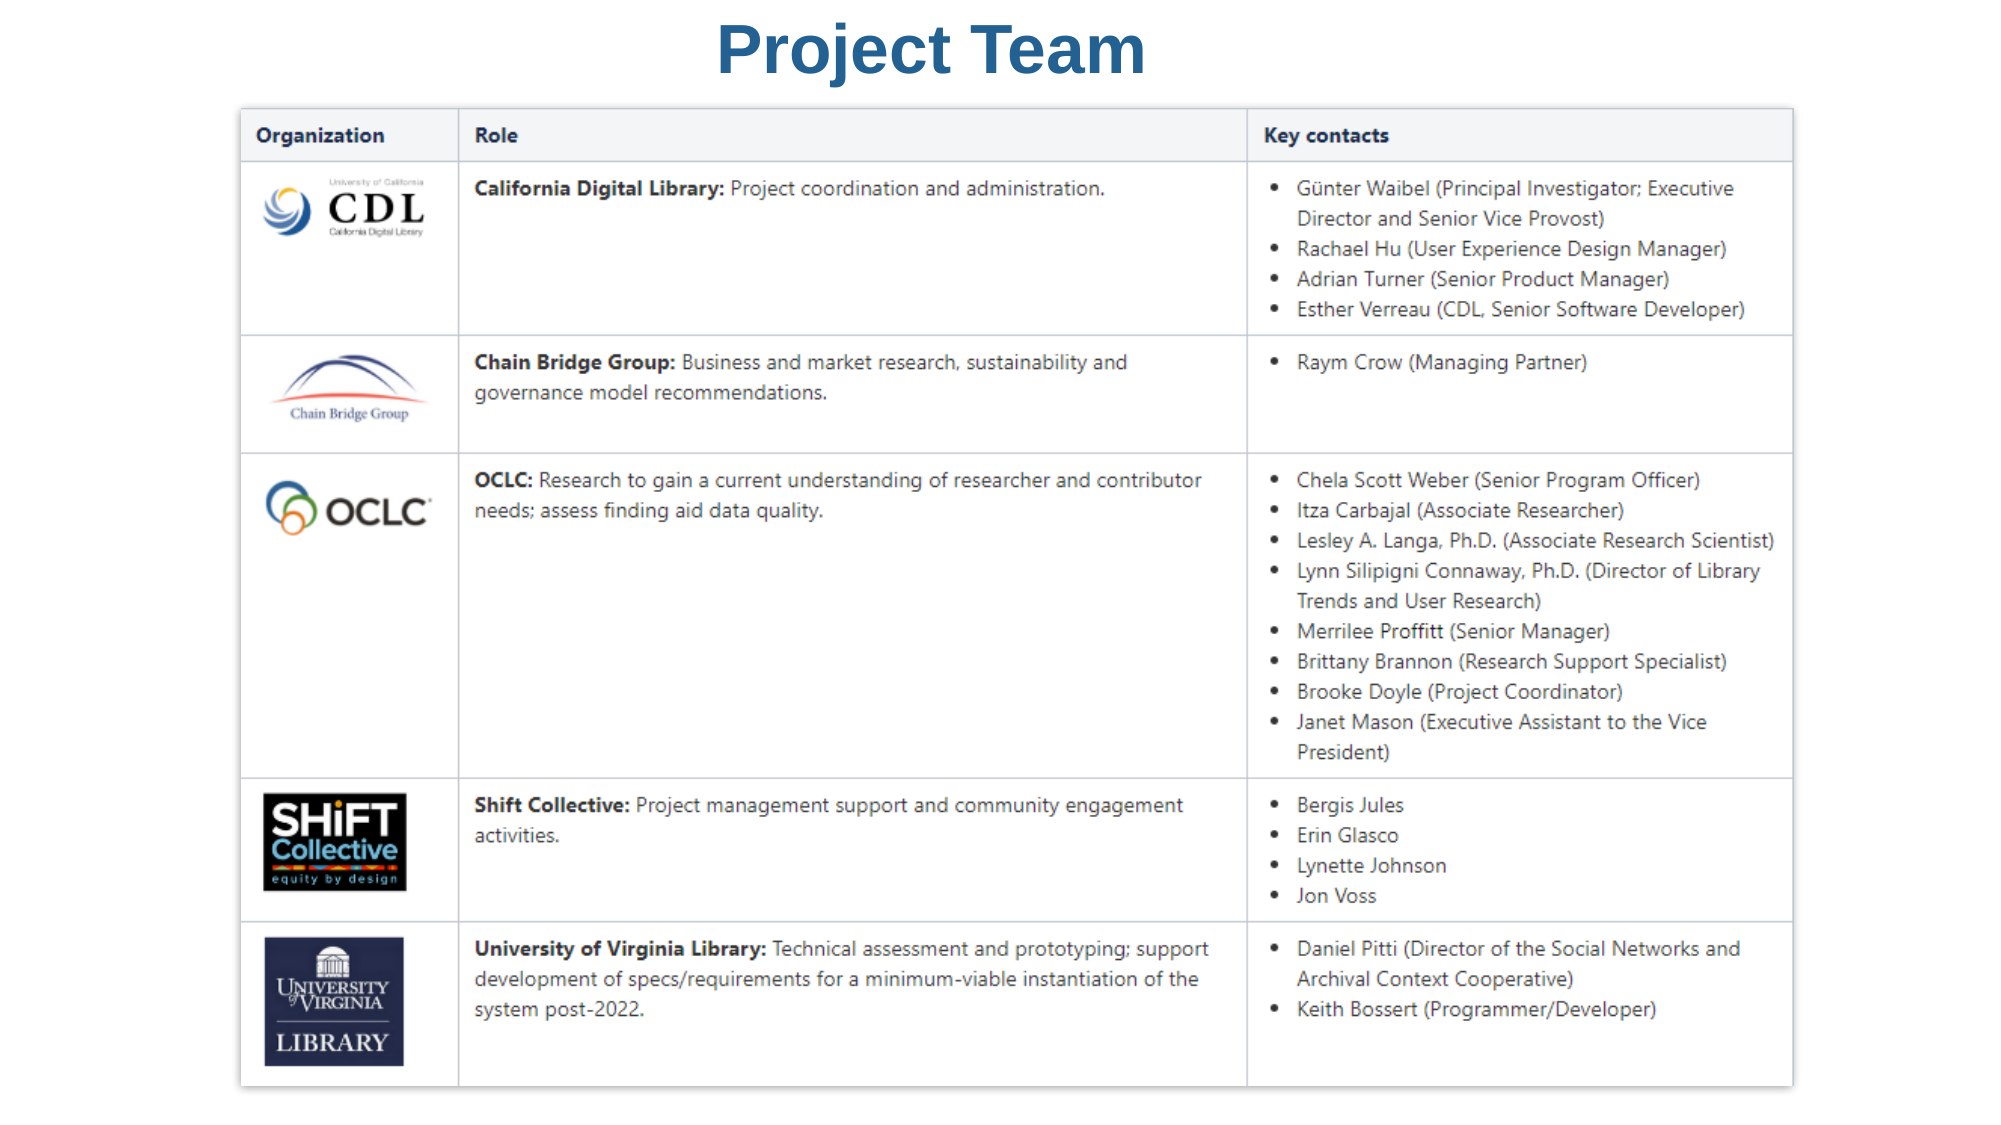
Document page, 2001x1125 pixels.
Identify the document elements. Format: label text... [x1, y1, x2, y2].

title Project Team [0, 0, 1864, 110]
picture [241, 108, 1795, 1086]
